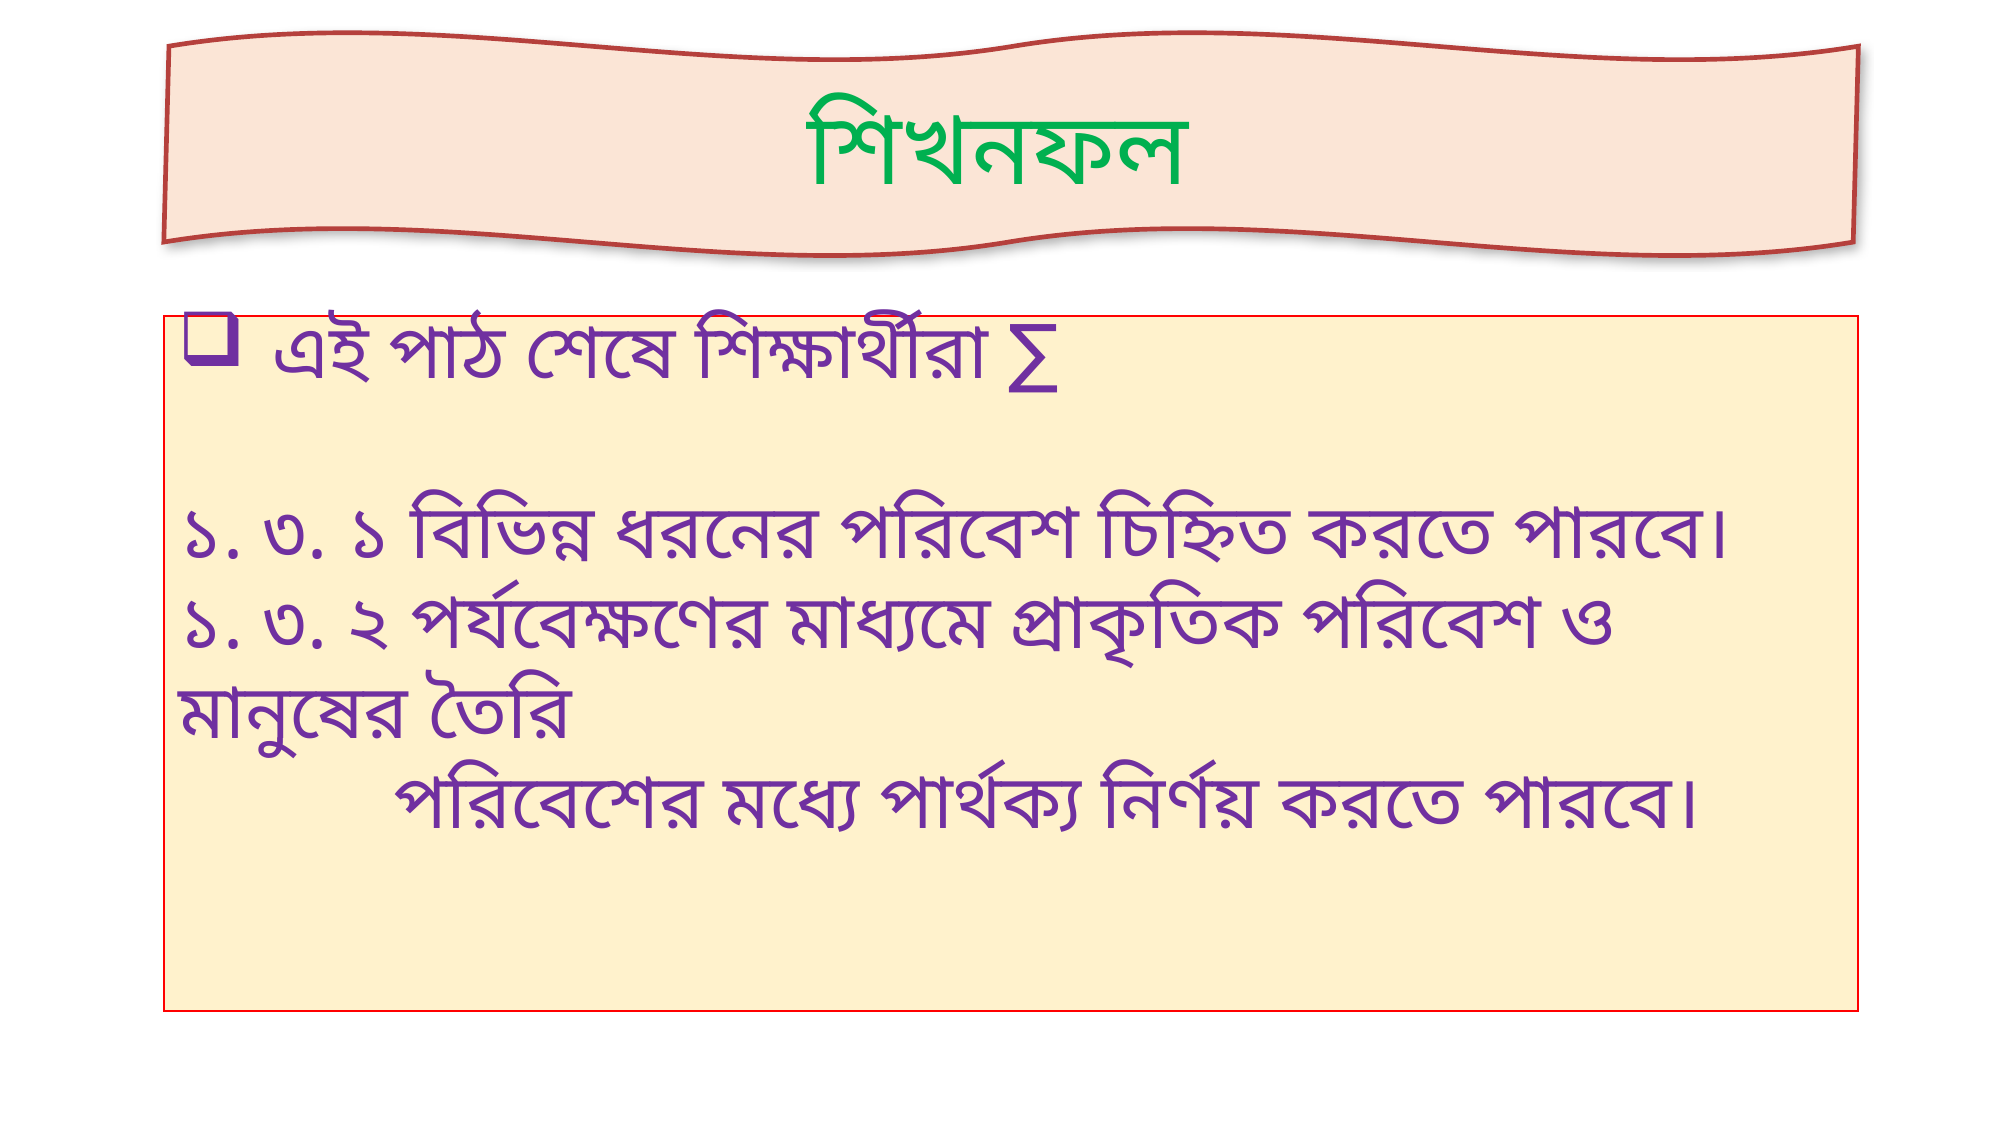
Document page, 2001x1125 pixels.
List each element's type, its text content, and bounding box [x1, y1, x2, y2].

text_box এই পাঠ শেষে শিক্ষার্থীরা ∑ ১. ৩. ১ বিভিন্ন ধরনের পরিবেশ চিহ্নিত করতে পারবে। ১­. ৩. ২ পর্যবেক্ষণের মাধ্যমে প্রাকৃতিক পরিবেশ ও মানুষের তৈরি পরিবেশের মধ্যে পার্থক্য নির্ণয় করতে পারবে। [163, 315, 1859, 1012]
text_box শিখনফল [162, 31, 1860, 257]
